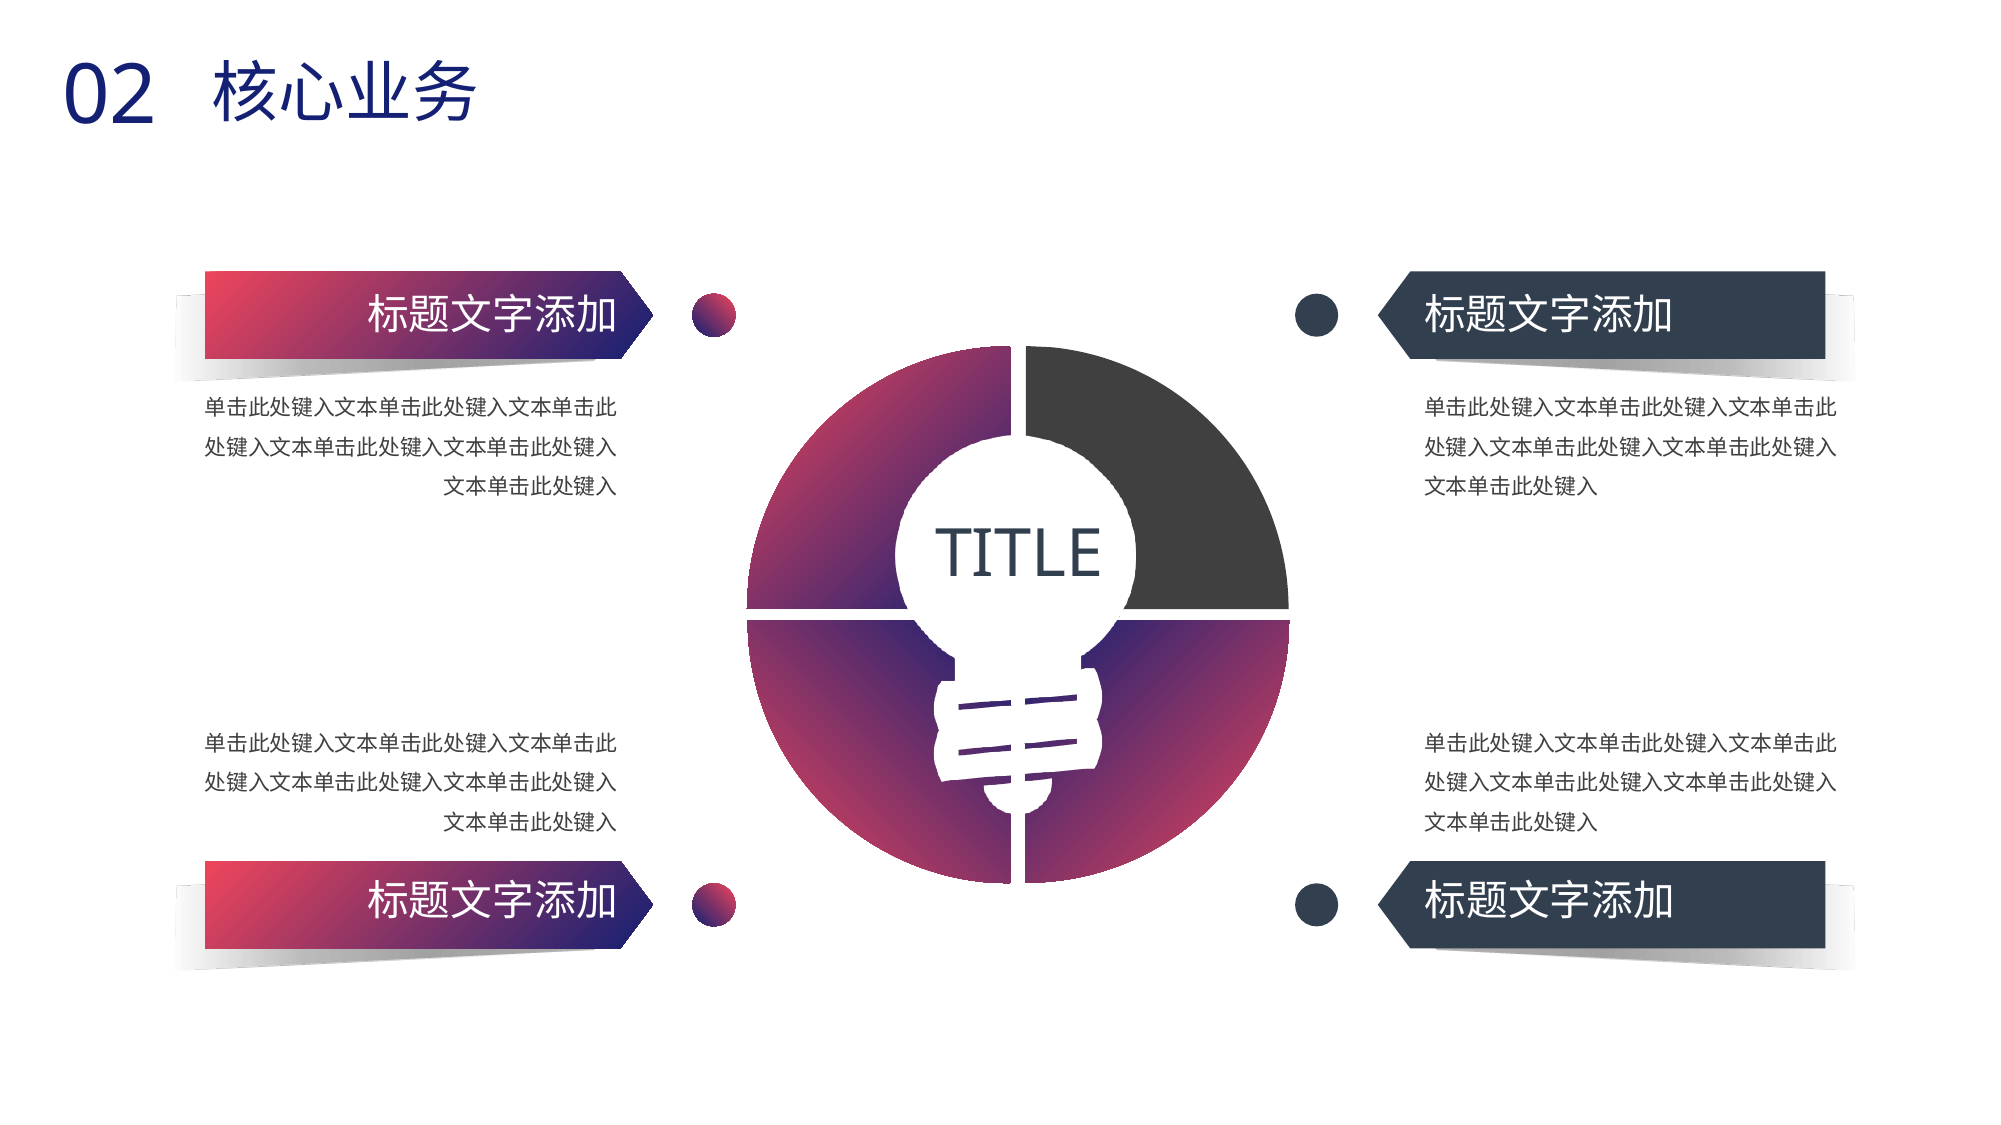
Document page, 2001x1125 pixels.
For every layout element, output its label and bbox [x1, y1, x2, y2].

text_box [47, 32, 496, 149]
text_box [1409, 280, 1853, 504]
text_box [1295, 861, 1856, 971]
text_box [174, 861, 736, 971]
text_box [746, 345, 1290, 884]
text_box [1409, 709, 1853, 933]
text_box [189, 709, 633, 933]
text_box [174, 271, 736, 382]
text_box [1295, 271, 1856, 382]
text_box [189, 280, 633, 504]
